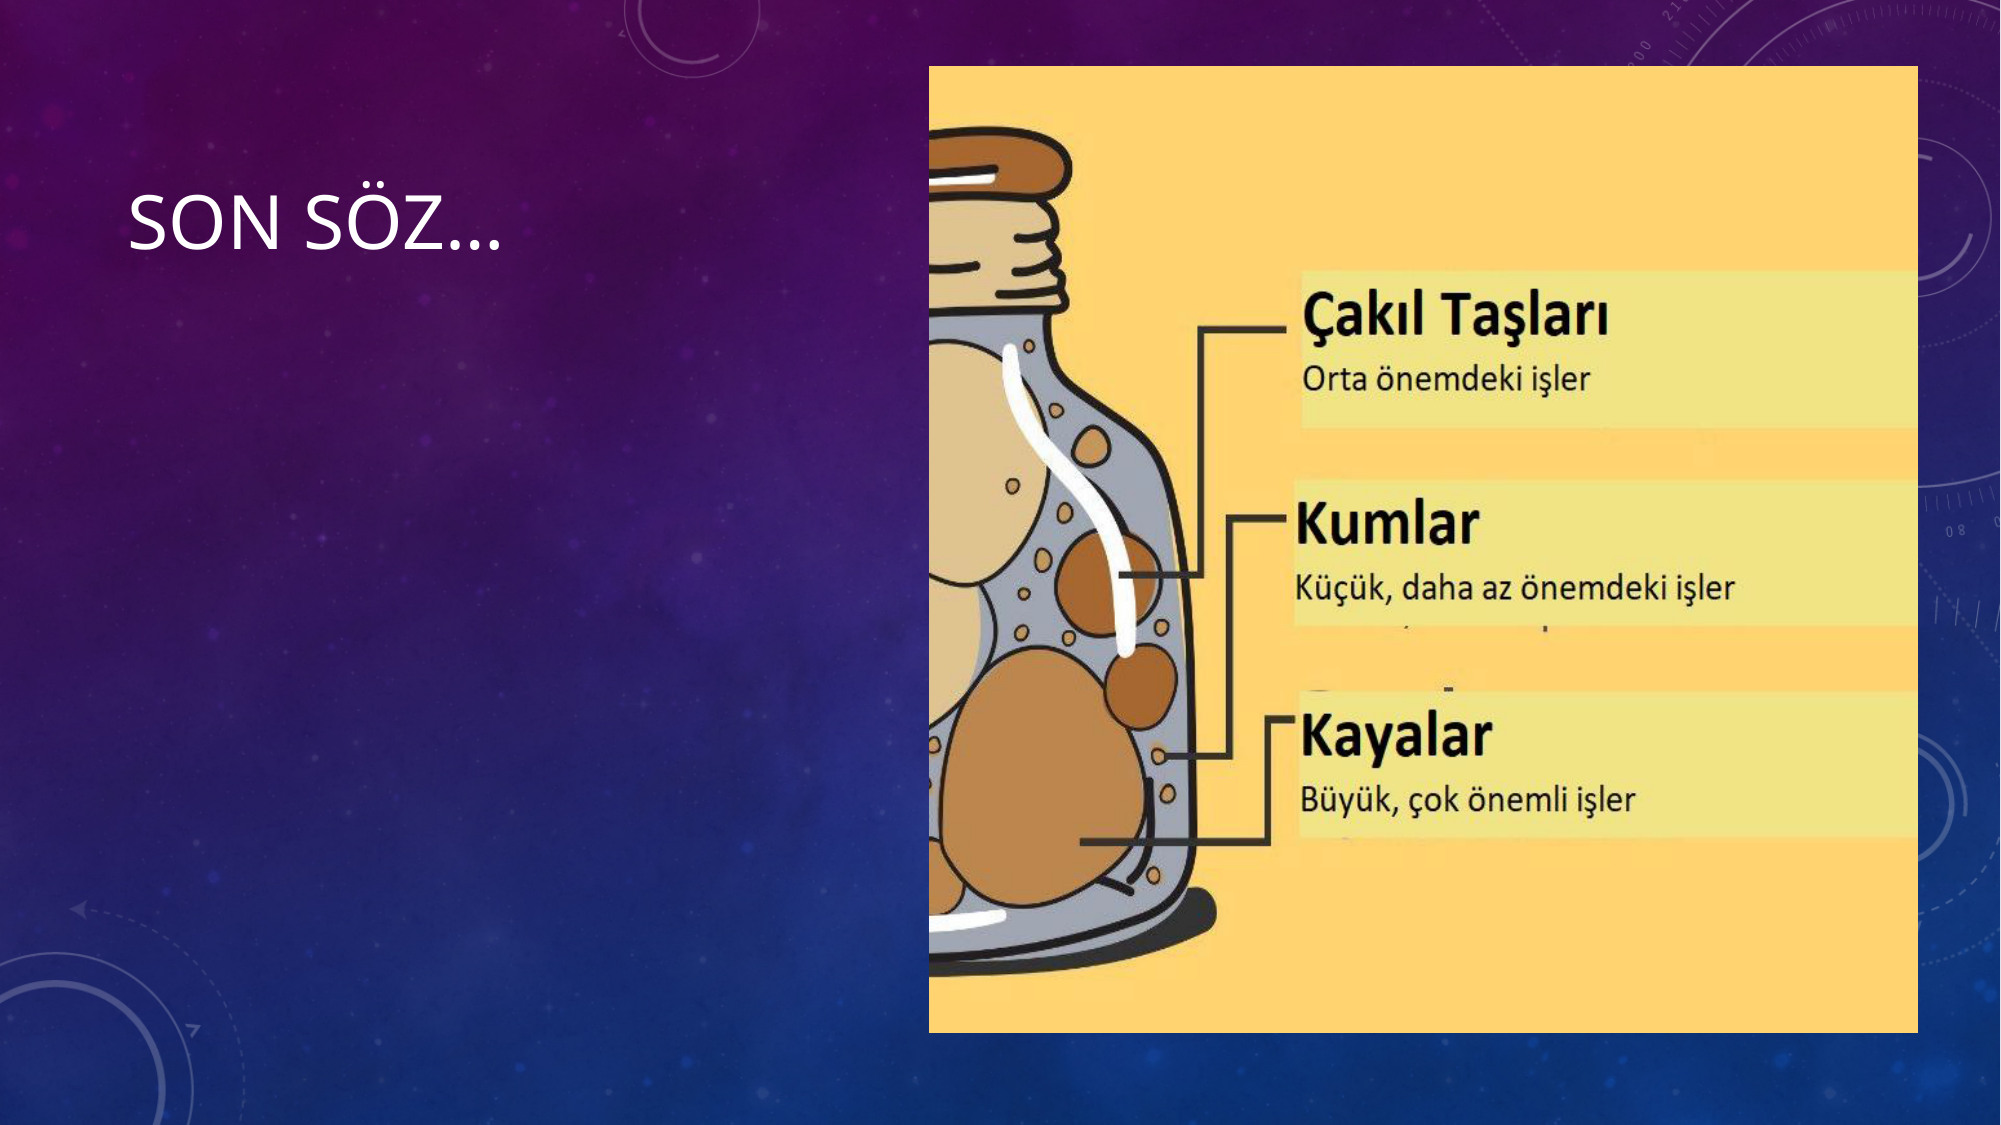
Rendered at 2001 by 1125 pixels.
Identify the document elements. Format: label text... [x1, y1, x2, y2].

title Son söz… [112, 99, 764, 339]
picture [0, 0, 2001, 1125]
